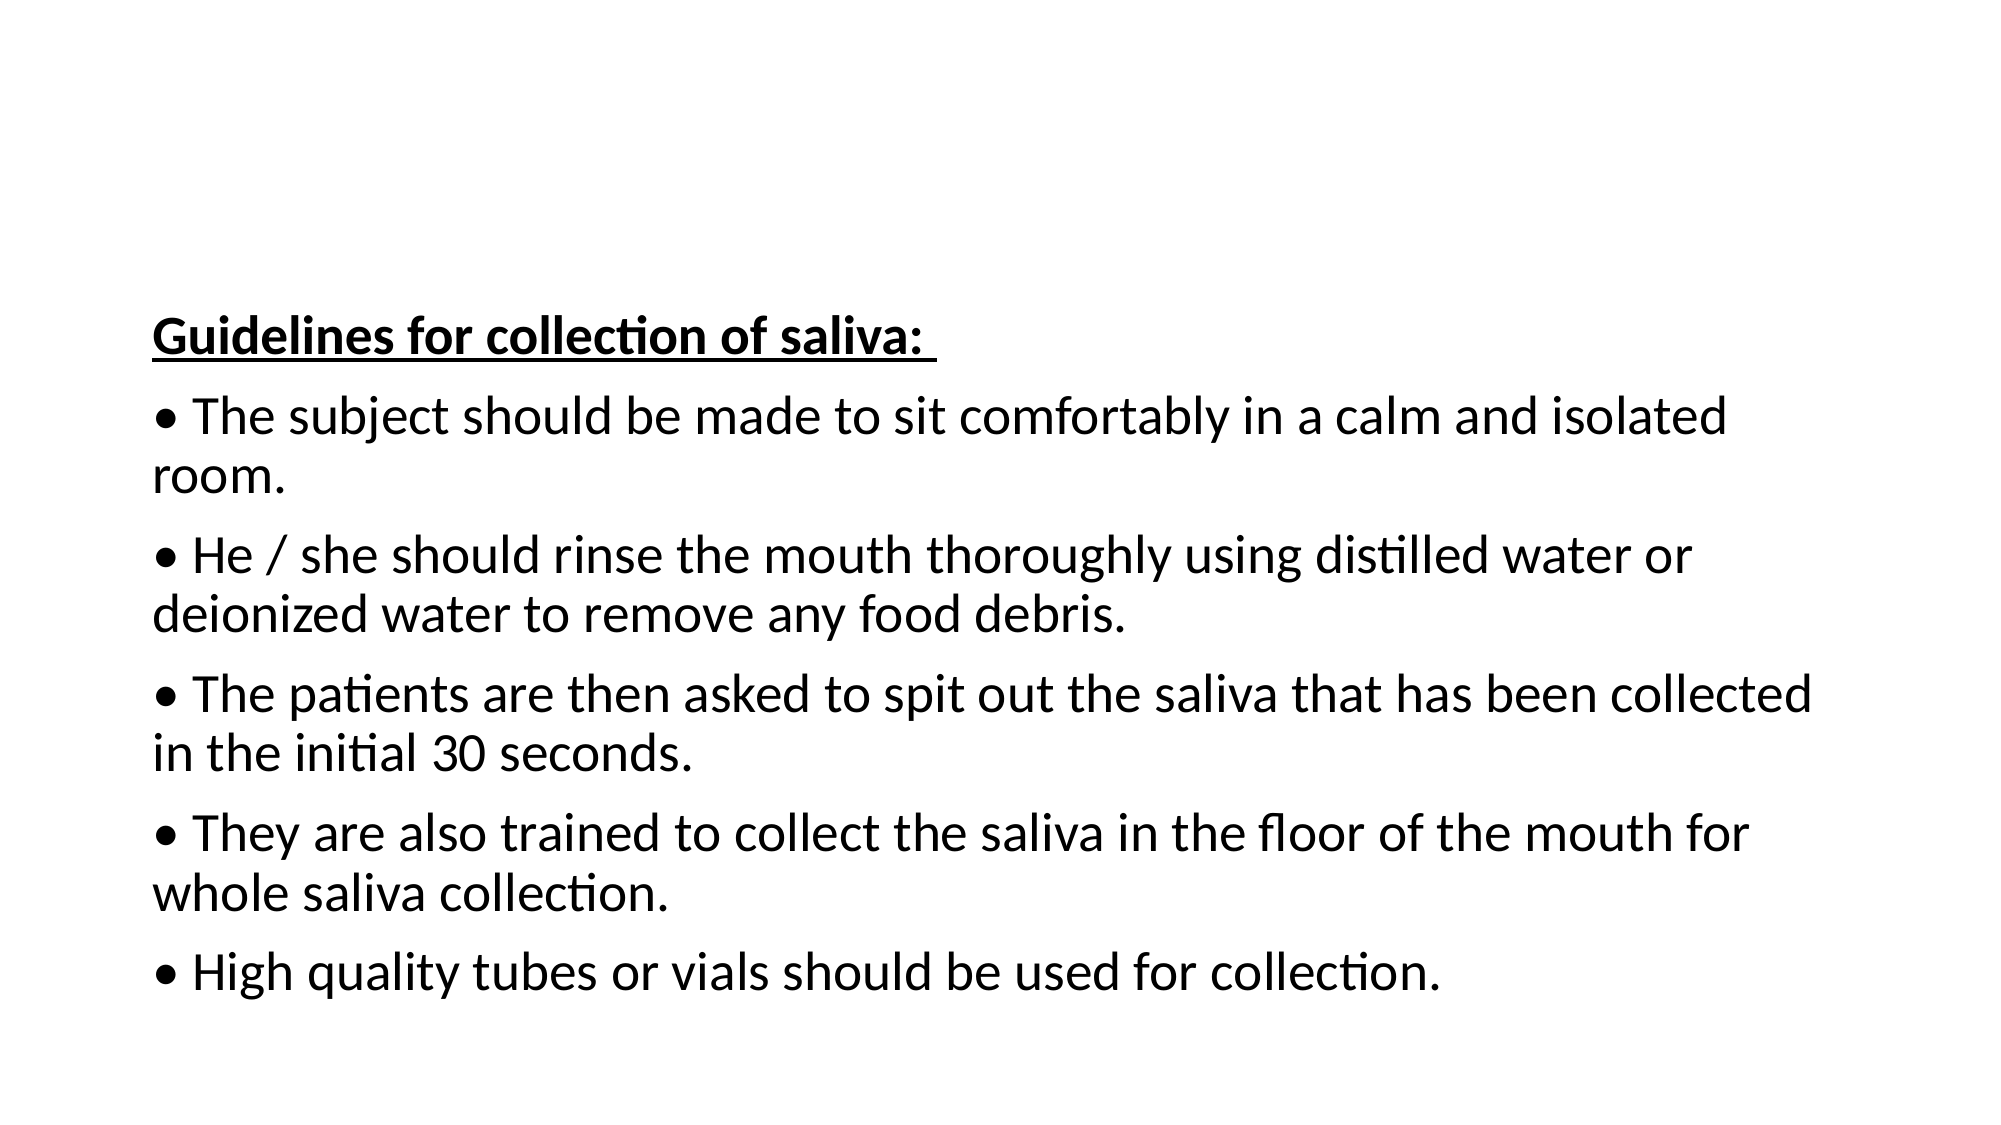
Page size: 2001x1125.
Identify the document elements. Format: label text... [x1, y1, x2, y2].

list Guidelines for collection of saliva: • The subject should be made to sit comfortably in a calm and isolated room. • He / she should rinse the mouth thoroughly using distilled water or deionized water to remove any food debris. • The patients are then asked to spit out the saliva that has been collected in the initial 30 seconds. • They are also trained to collect the saliva in the floor of the mouth for whole saliva collection. • High quality tubes or vials should be used for collection. [137, 299, 1863, 1014]
